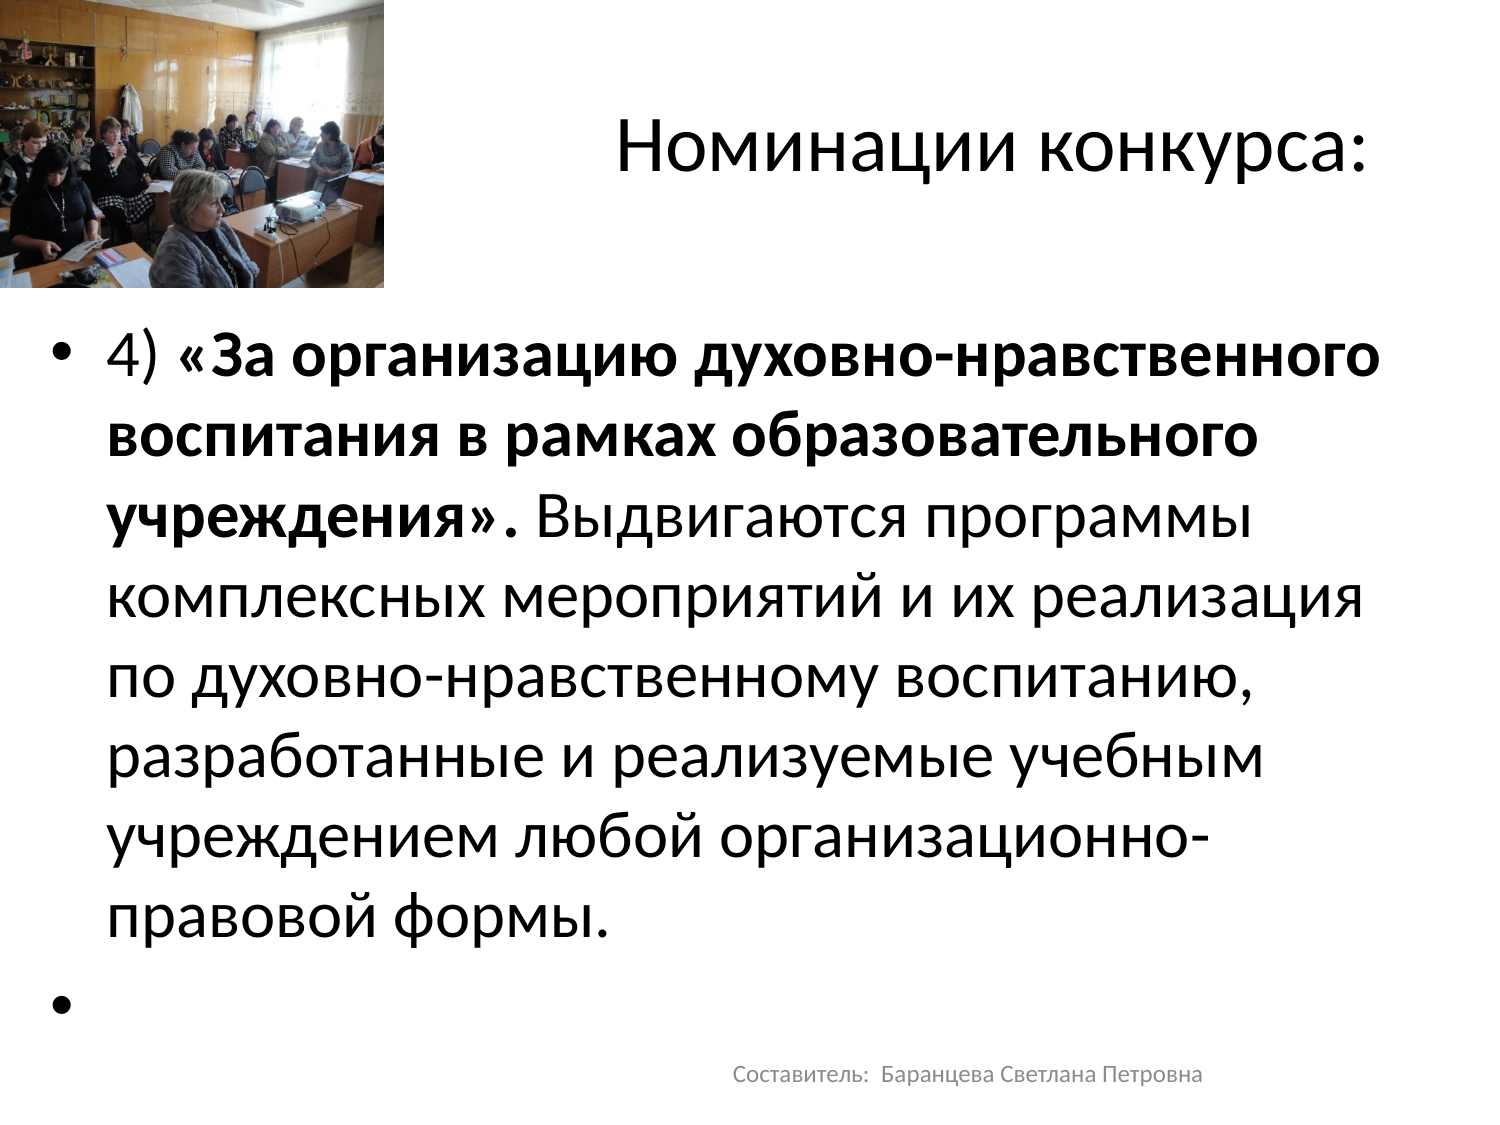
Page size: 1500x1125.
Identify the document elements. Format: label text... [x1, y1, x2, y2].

picture [0, 0, 385, 288]
title Номинации конкурса: [561, 45, 1425, 233]
footer Составитель: Баранцева Светлана Петровна [490, 1042, 1447, 1103]
list 4) «За организацию духовно-нравственного воспитания в рамках образовательного учреждения». Выдвигаются программы комплексных мероприятий и их реализация по духовно-нравственному воспитанию, разработанные и реализуемые учебным учреждением любой организационно-правовой формы. [35, 302, 1425, 1125]
